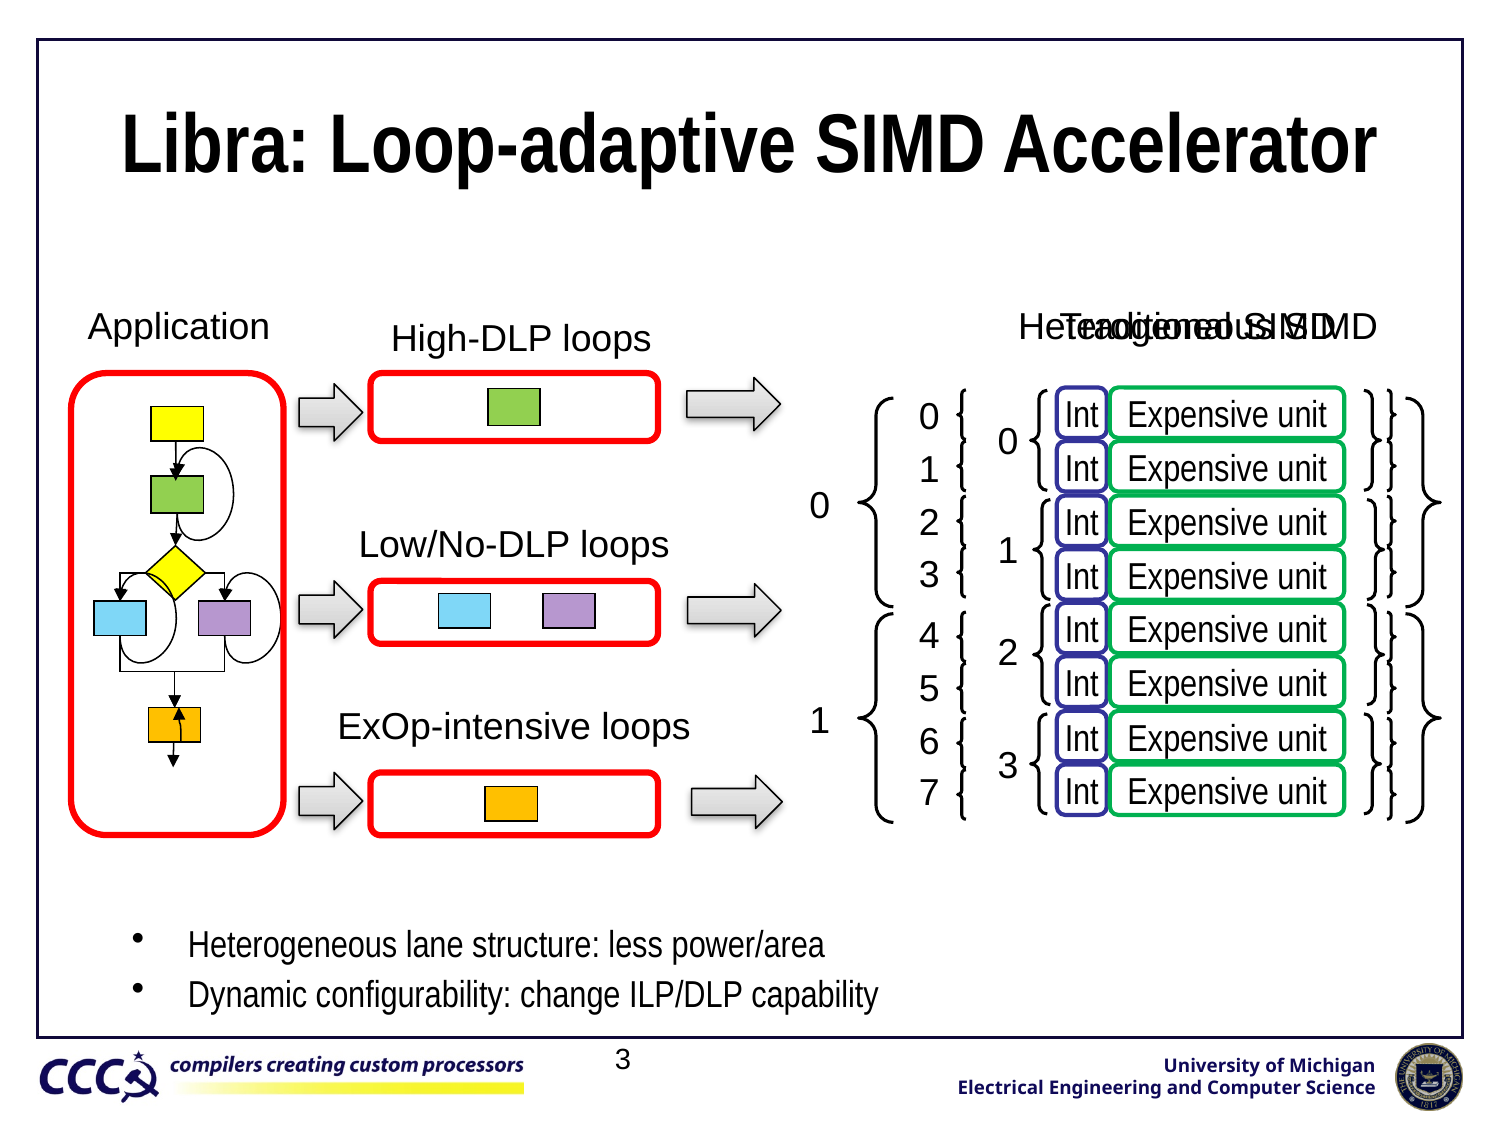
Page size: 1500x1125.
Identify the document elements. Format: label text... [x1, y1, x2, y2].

picture [37, 1050, 524, 1106]
text_box [438, 593, 491, 628]
text_box [298, 771, 364, 831]
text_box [780, 397, 1441, 823]
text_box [205, 572, 225, 602]
text_box Low/No-DLP loops [343, 512, 685, 573]
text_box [981, 390, 1384, 396]
text_box [370, 580, 658, 644]
text_box [298, 580, 364, 639]
text_box ExOp-intensive loops [322, 694, 706, 755]
text_box [488, 388, 541, 426]
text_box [897, 384, 1396, 396]
text_box [690, 774, 775, 830]
text_box [686, 582, 775, 638]
text_box Heterogeneous SIMD [1003, 294, 1393, 355]
text_box Application [72, 294, 286, 355]
text_box [70, 373, 284, 836]
text_box [485, 786, 538, 822]
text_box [111, 644, 184, 700]
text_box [119, 572, 146, 602]
text_box [298, 383, 364, 442]
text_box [163, 646, 236, 697]
text_box [542, 593, 595, 628]
text_box Heterogeneous lane structure: less power/area Dynamic configurability: change ILP/DLP capability [41, 912, 1443, 1023]
text_box [370, 373, 658, 442]
text_box [370, 772, 658, 836]
title Libra: Loop-adaptive SIMD Accelerator [74, 44, 1426, 233]
text_box High-DLP loops [376, 306, 667, 367]
text_box [686, 376, 777, 432]
slide_number 3 [600, 1033, 913, 1109]
